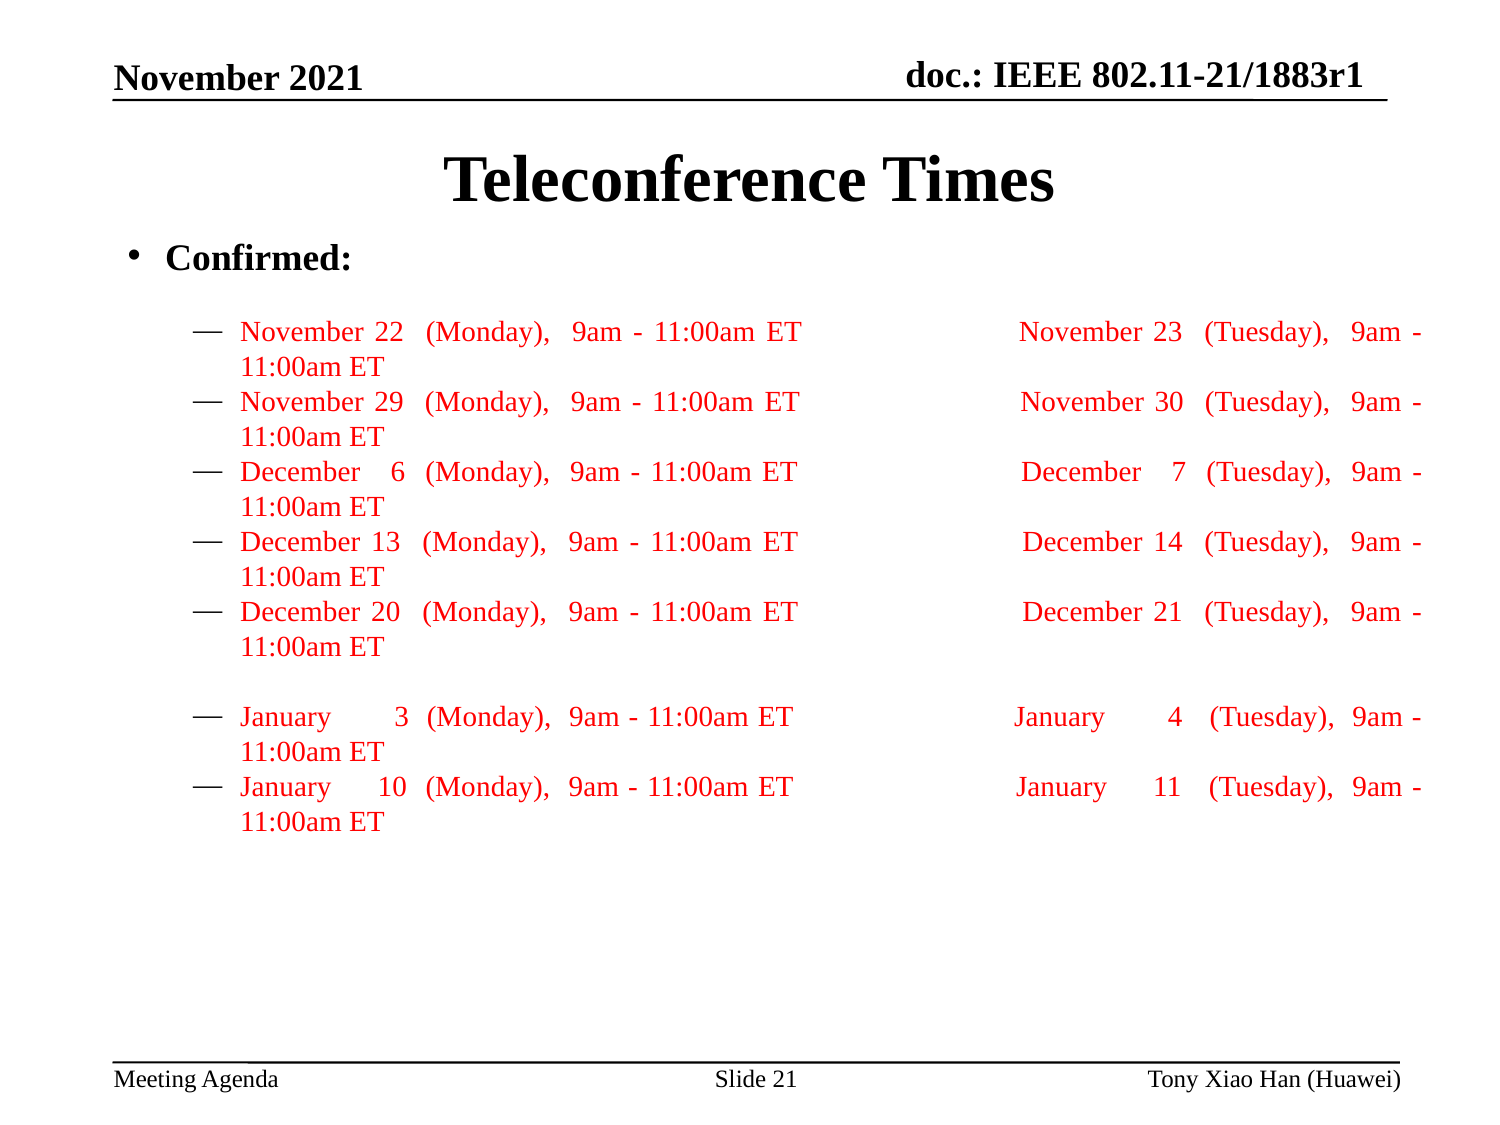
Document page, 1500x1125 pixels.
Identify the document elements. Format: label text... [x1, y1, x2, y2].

text_box Teleconference Times [112, 87, 1388, 224]
slide_number Slide 21 [712, 1061, 800, 1093]
footer Tony Xiao Han (Huawei) [999, 1061, 1402, 1093]
text_box Confirmed: November 22 (Monday), 9am - 11:00am ET November 23 (Tuesday), 9am - 11:00am ET November 29 (Monday), 9am - 11:00am ET November 30 (Tuesday), 9am - 11:00am ET December 6 (Monday), 9am - 11:00am ET December 7 (Tuesday), 9am - 11:00am ET December 13 (Monday), 9am - 11:00am ET December 14 (Tuesday), 9am - 11:00am ET December 20 (Monday), 9am - 11:00am ET December 21 (Tuesday), 9am - 11:00am ET January 3 (Monday), 9am - 11:00am ET January 4 (Tuesday), 9am - 11:00am ET January 10 (Monday), 9am - 11:00am ET January 11 (Tuesday), 9am - 11:00am ET [112, 224, 1438, 1050]
